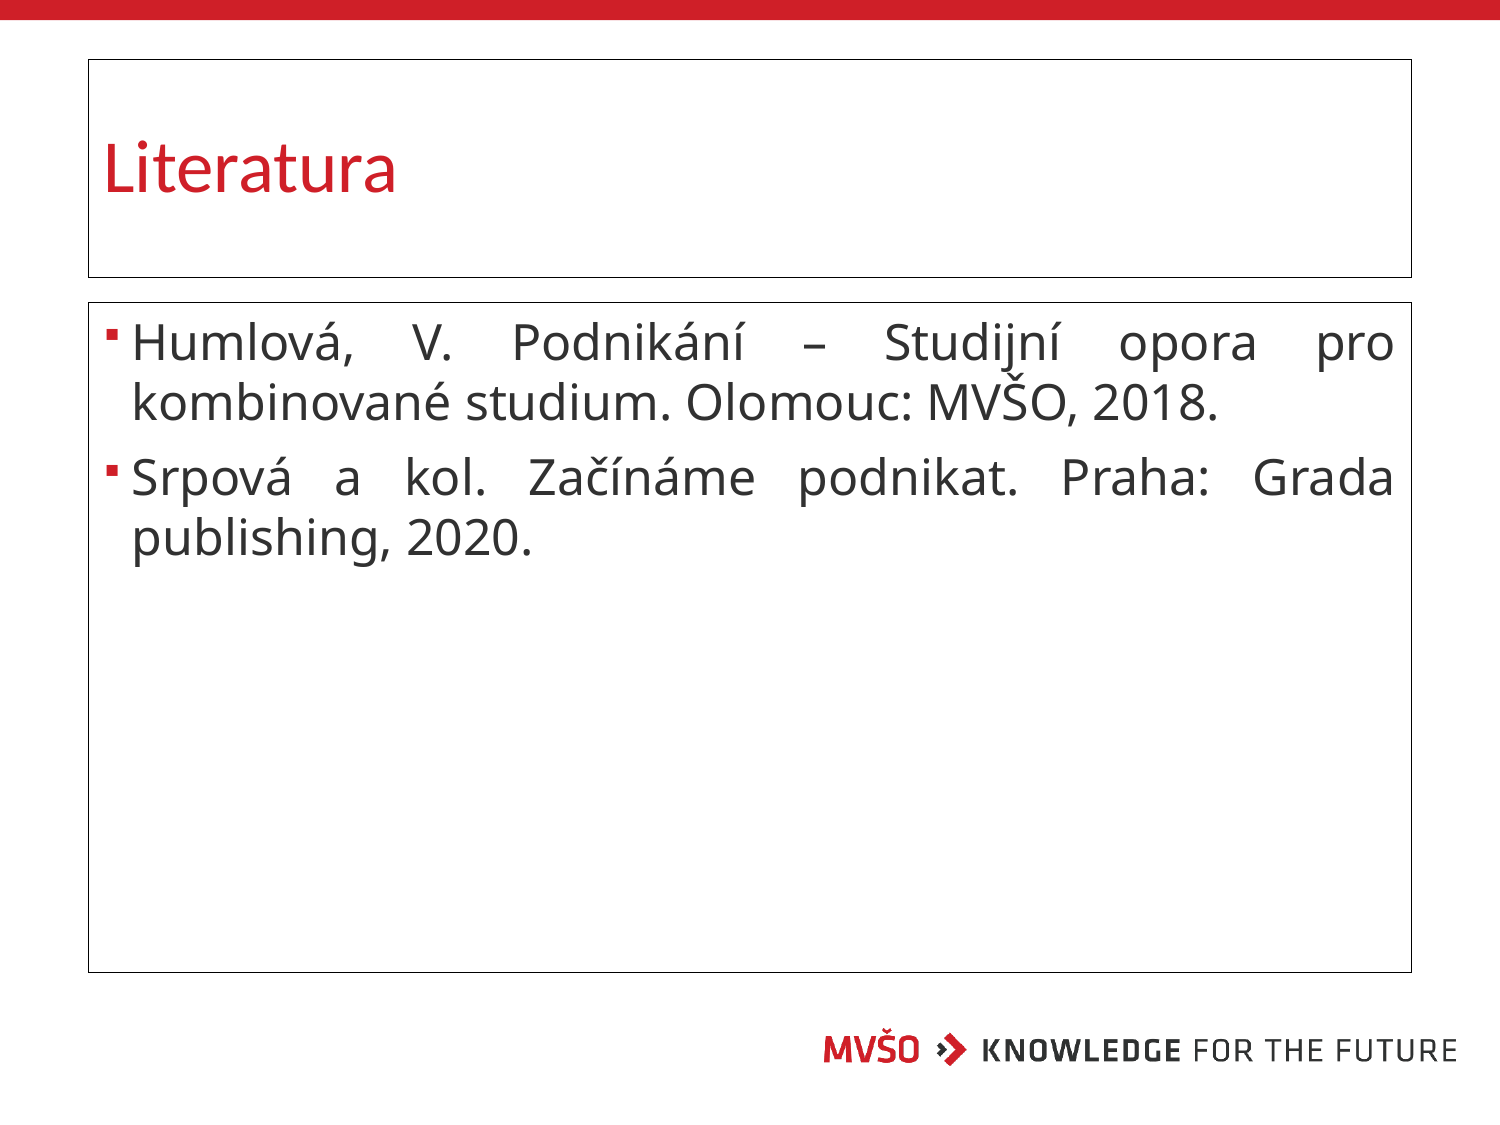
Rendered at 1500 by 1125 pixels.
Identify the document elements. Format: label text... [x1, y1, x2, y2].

picture [824, 1028, 1456, 1066]
title Literatura [88, 59, 1412, 278]
list Humlová, V. Podnikání – Studijní opora pro kombinované studium. Olomouc: MVŠO, 2018. Srpová a kol. Začínáme podnikat. Praha: Grada publishing, 2020. [88, 302, 1412, 973]
